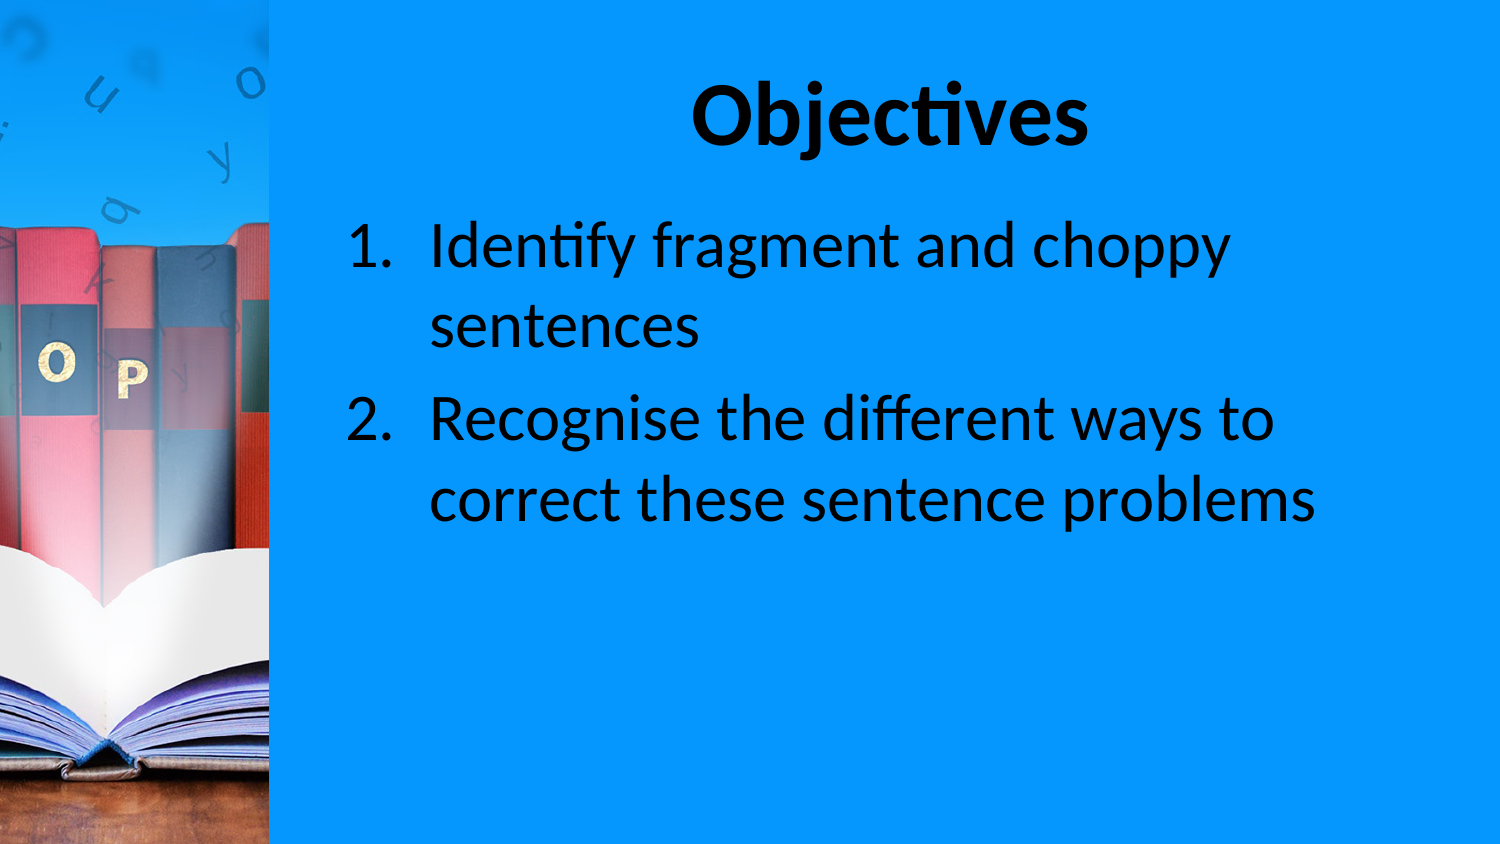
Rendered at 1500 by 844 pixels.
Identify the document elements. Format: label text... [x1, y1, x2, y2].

picture [0, 0, 1500, 844]
list Identify fragment and choppy sentences Recognise the different ways to correct these sentence problems [330, 193, 1453, 770]
title Objectives [331, 42, 1451, 176]
